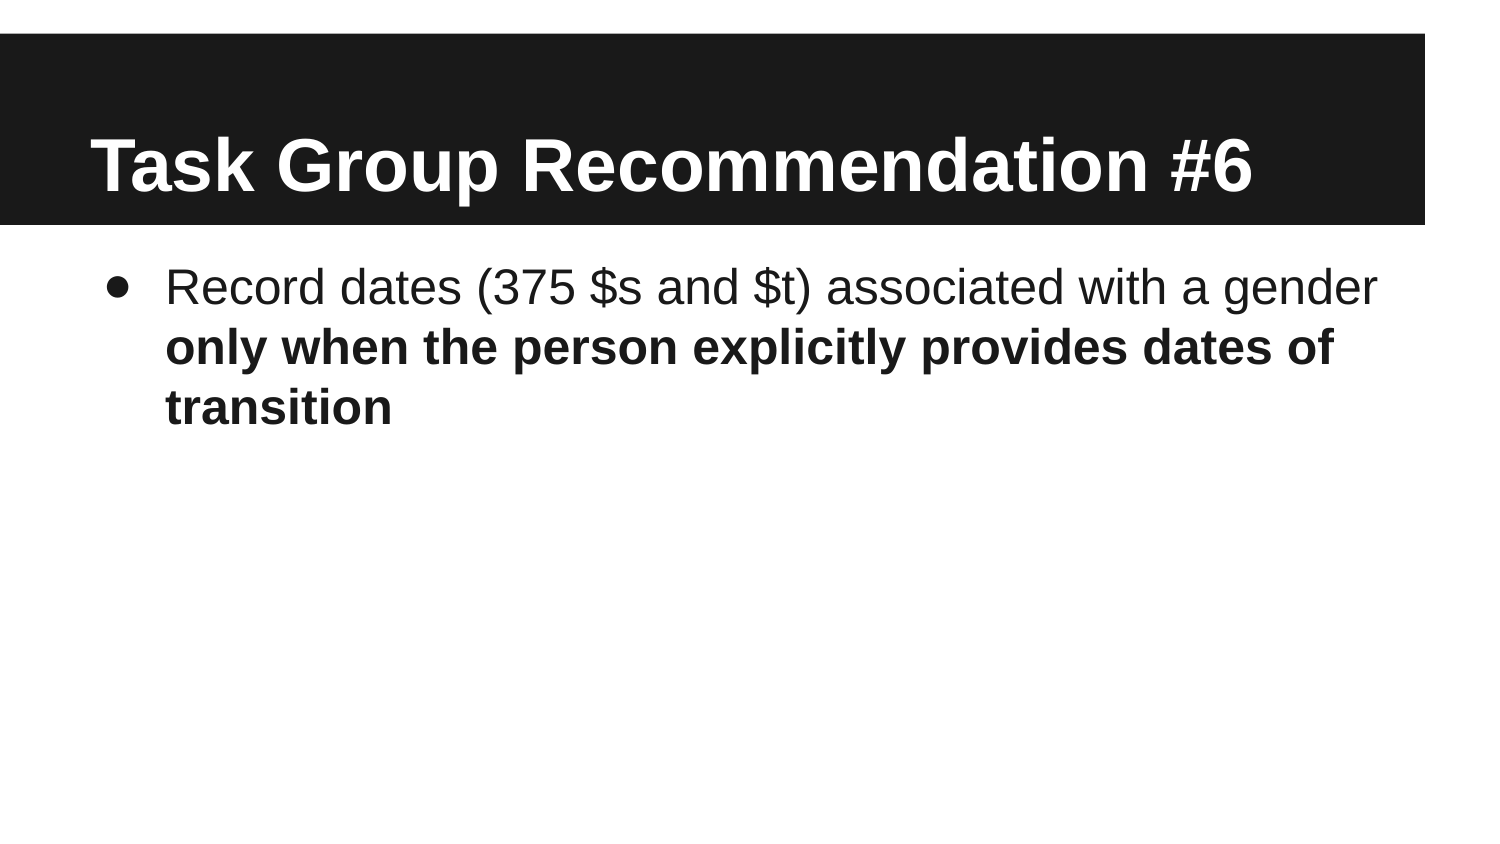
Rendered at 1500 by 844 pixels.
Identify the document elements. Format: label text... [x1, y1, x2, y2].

title Task Group Recommendation #6 [75, 33, 1425, 221]
list Record dates (375 $s and $t) associated with a gender only when the person explicitly provides dates of transition [75, 239, 1425, 808]
